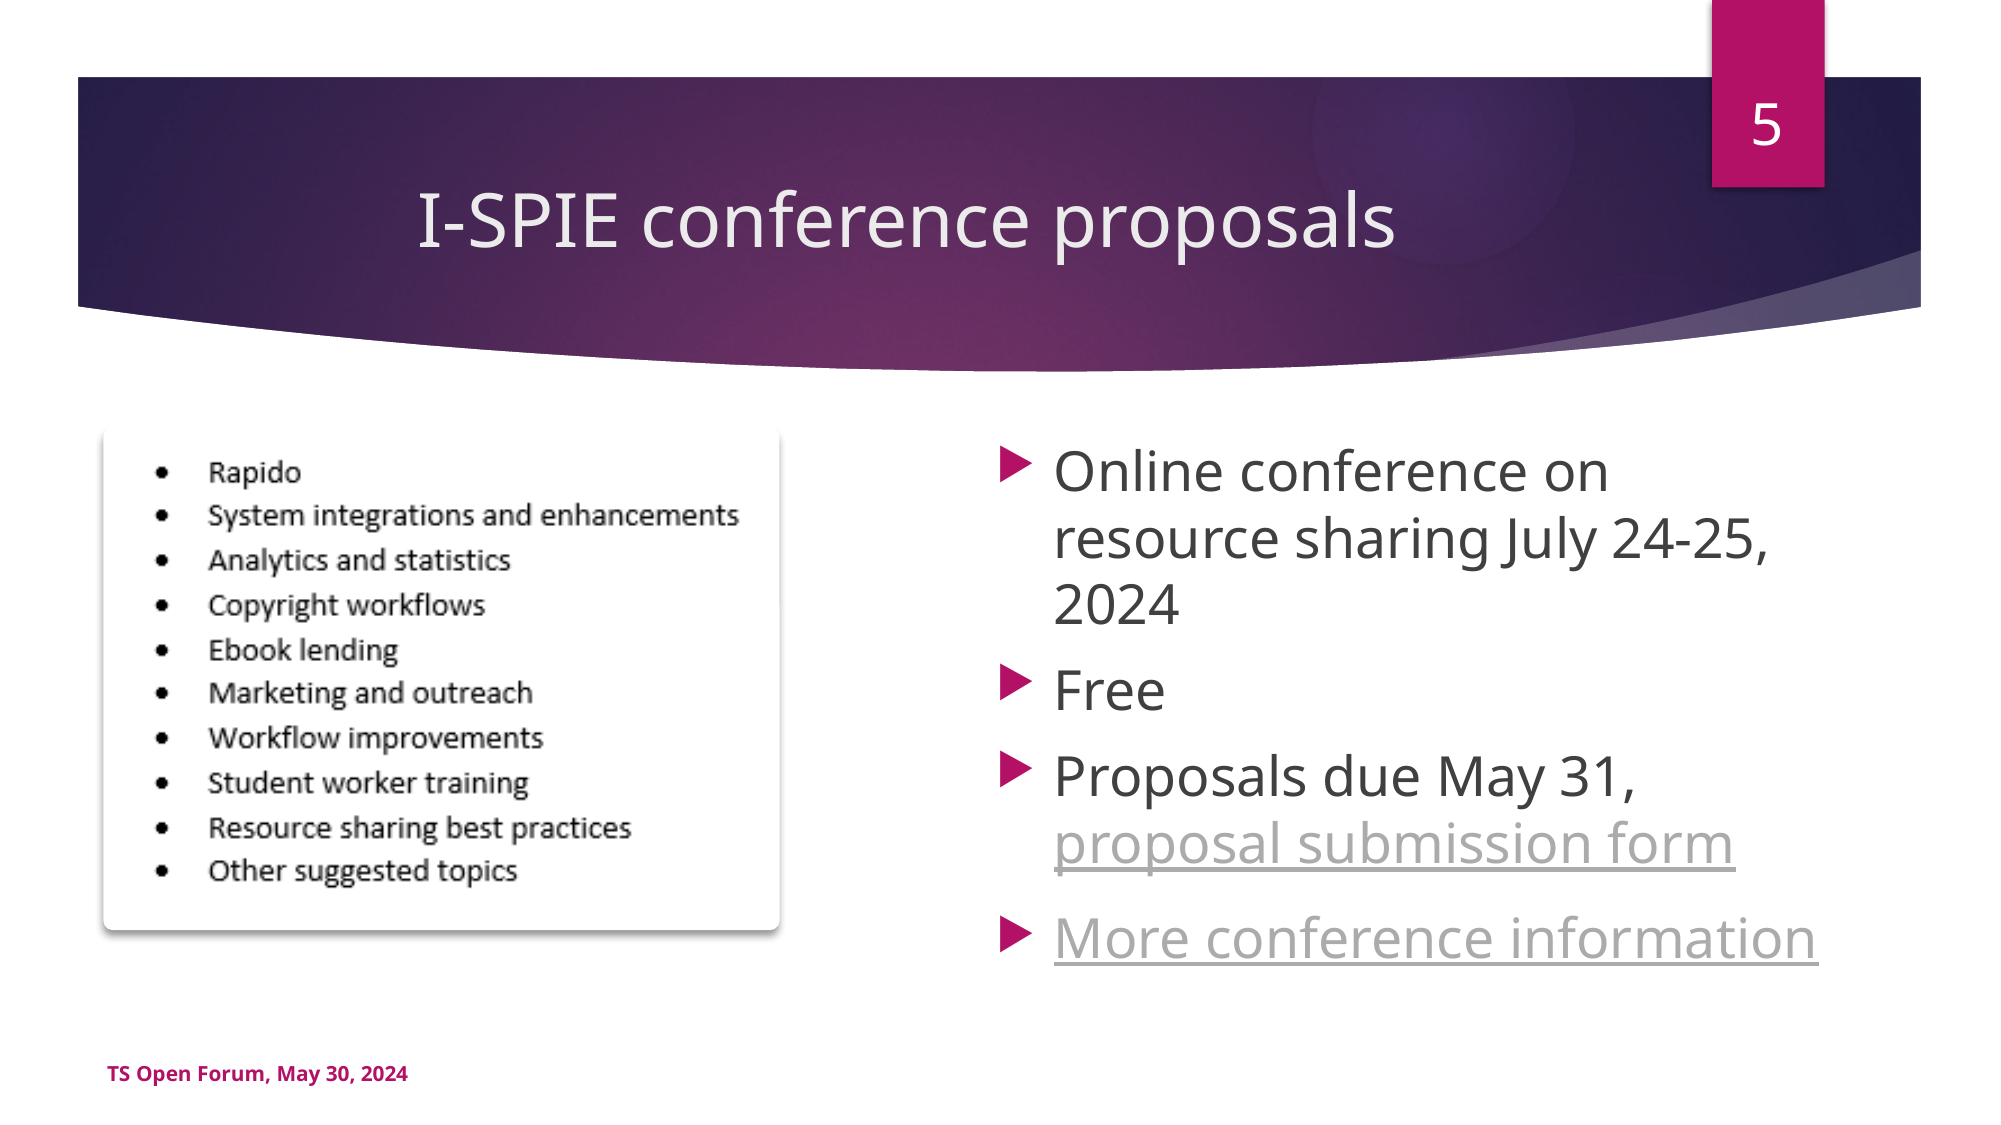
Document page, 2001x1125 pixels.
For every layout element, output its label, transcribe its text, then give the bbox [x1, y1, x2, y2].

picture [103, 426, 780, 931]
list Online conference on resource sharing July 24-25, 2024 Free Proposals due May 31, proposal submission form More conference information [981, 427, 1837, 988]
footer TS Open Forum, May 30, 2024 [92, 1048, 726, 1099]
title I-SPIE conference proposals [189, 159, 1627, 276]
slide_number 5 [1698, 48, 1836, 175]
